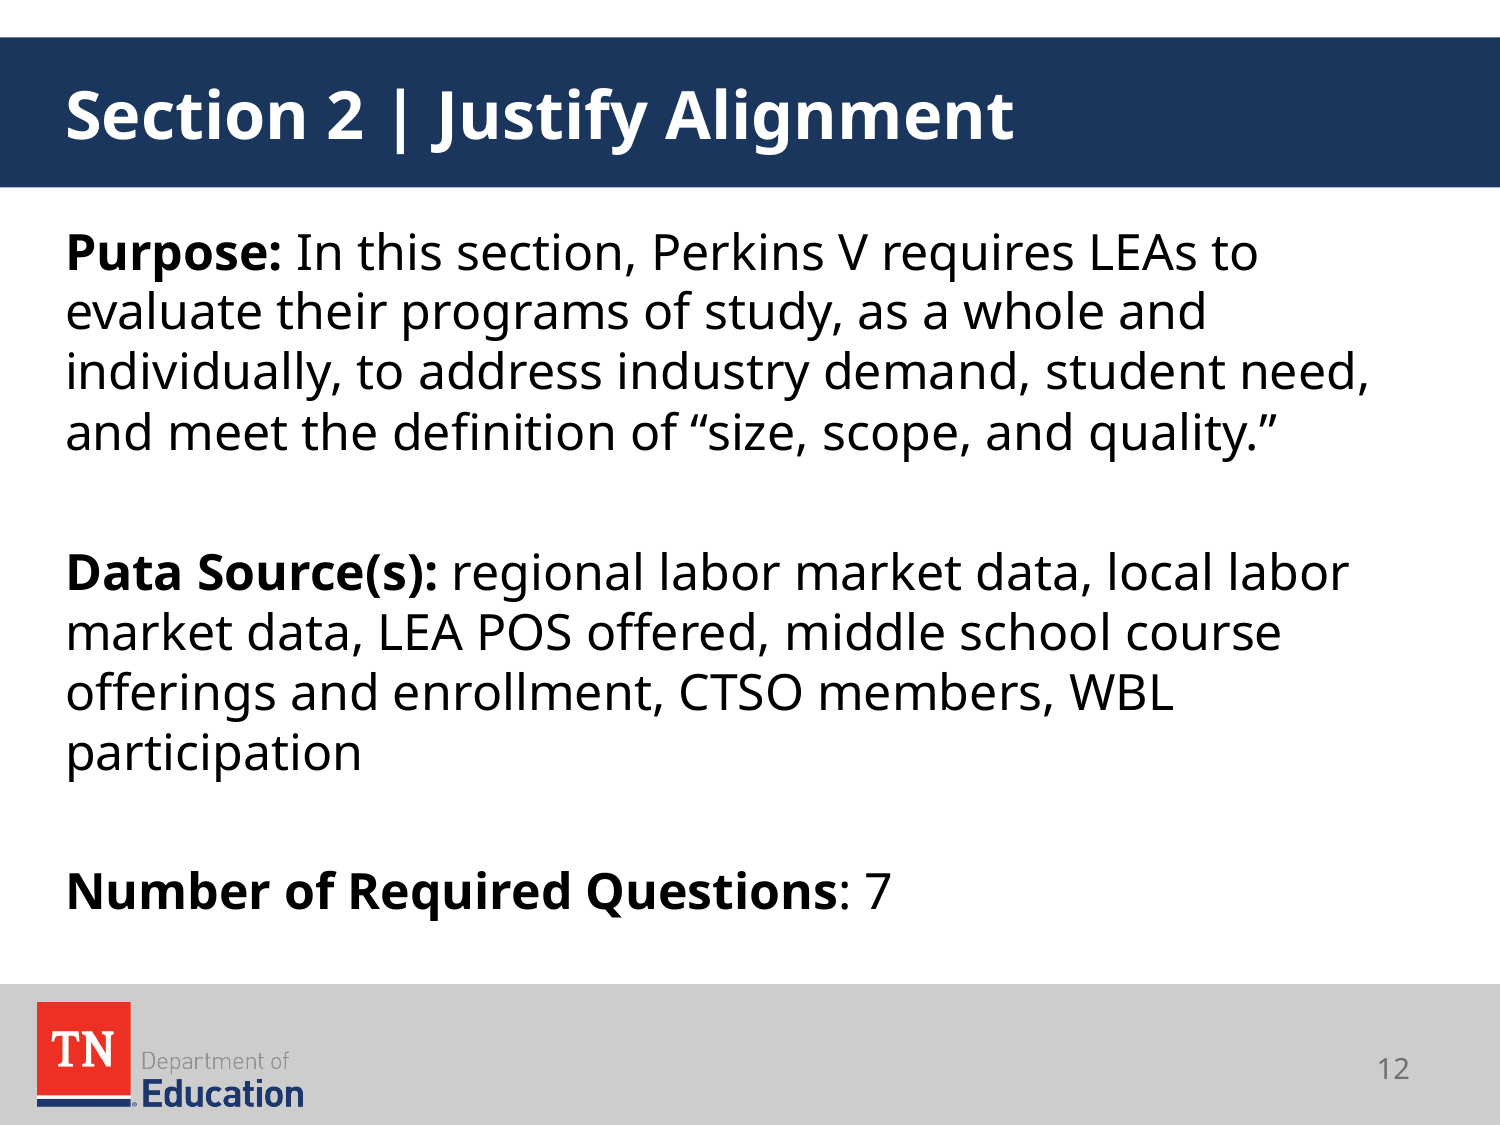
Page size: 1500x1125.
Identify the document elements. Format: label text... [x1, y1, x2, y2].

title Section 2 | Justify Alignment [50, 37, 1413, 188]
slide_number 12 [1350, 1042, 1425, 1103]
picture [37, 1002, 303, 1107]
list Purpose: In this section, Perkins V requires LEAs to evaluate their programs of study, as a whole and individually, to address industry demand, student need, and meet the definition of “size, scope, and quality.” Data Source(s): regional labor market data, local labor market data, LEA POS offered, middle school course offerings and enrollment, CTSO members, WBL participation Number of Required Questions: 7 [50, 212, 1425, 955]
